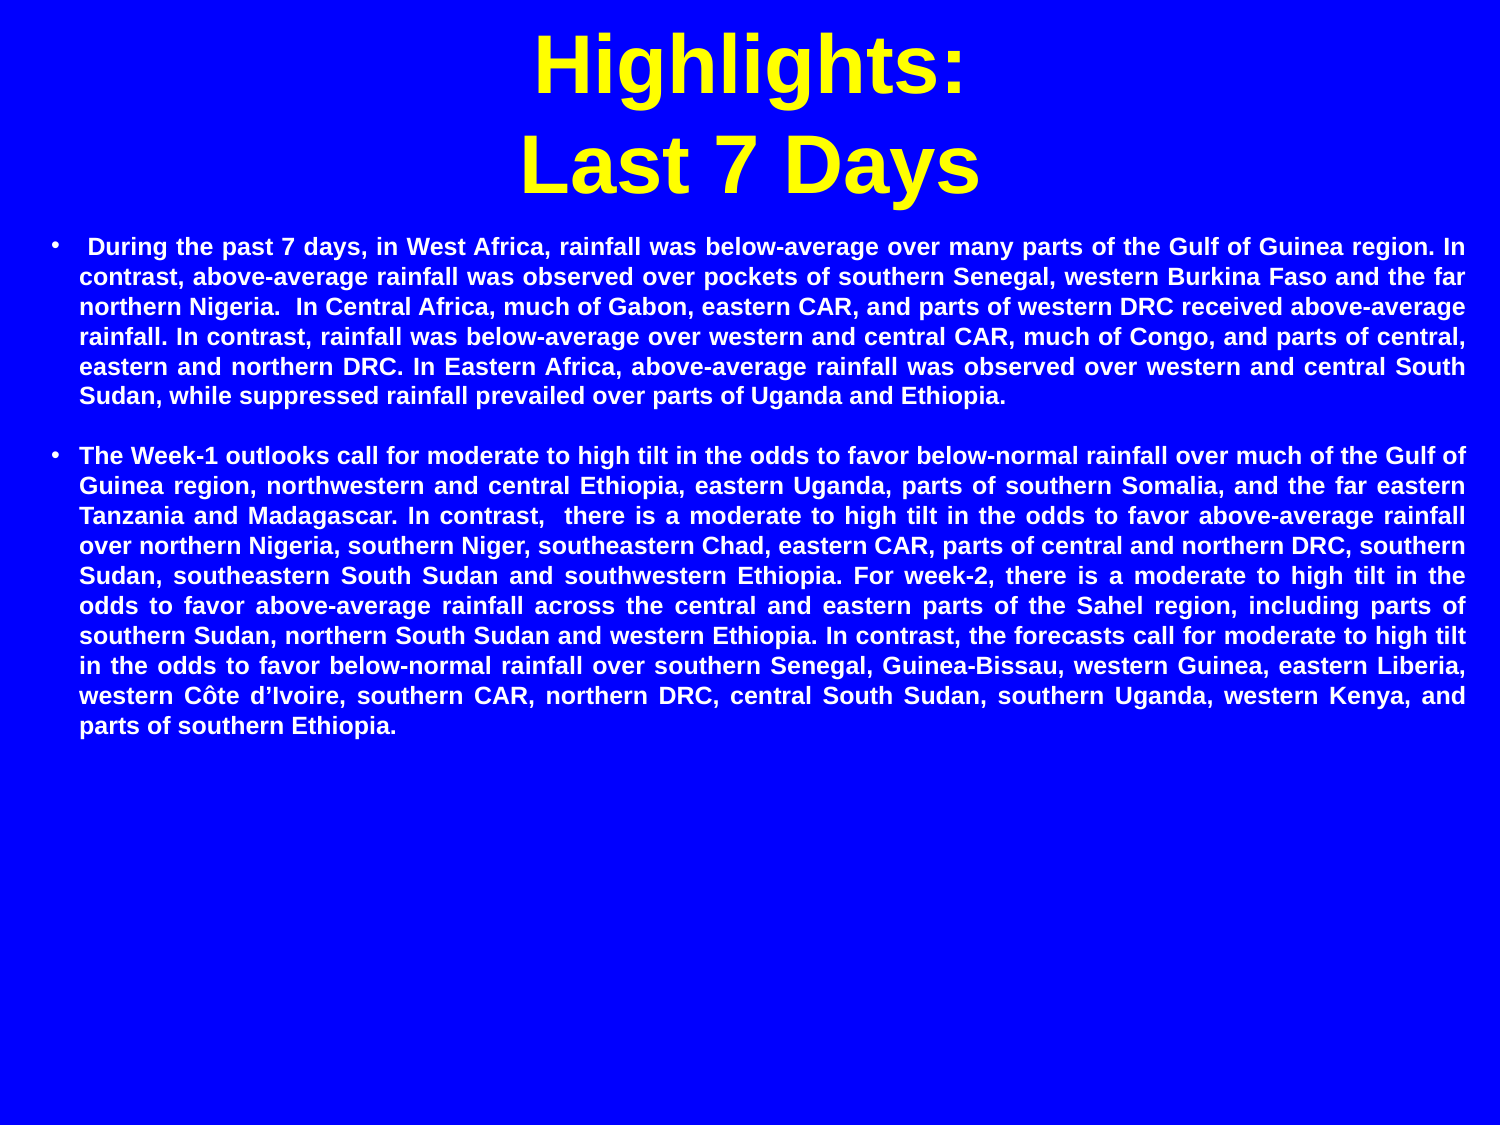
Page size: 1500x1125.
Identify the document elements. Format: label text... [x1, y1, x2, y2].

text_box During the past 7 days, in West Africa, rainfall was below-average over many parts of the Gulf of Guinea region. In contrast, above-average rainfall was observed over pockets of southern Senegal, western Burkina Faso and the far northern Nigeria. In Central Africa, much of Gabon, eastern CAR, and parts of western DRC received above-average rainfall. In contrast, rainfall was below-average over western and central CAR, much of Congo, and parts of central, eastern and northern DRC. In Eastern Africa, above-average rainfall was observed over western and central South Sudan, while suppressed rainfall prevailed over parts of Uganda and Ethiopia. The Week-1 outlooks call for moderate to high tilt in the odds to favor below-normal rainfall over much of the Gulf of Guinea region, northwestern and central Ethiopia, eastern Uganda, parts of southern Somalia, and the far eastern Tanzania and Madagascar. In contrast, there is a moderate to high tilt in the odds to favor above-average rainfall over northern Nigeria, southern Niger, southeastern Chad, eastern CAR, parts of central and northern DRC, southern Sudan, southeastern South Sudan and southwestern Ethiopia. For week-2, there is a moderate to high tilt in the odds to favor above-average rainfall across the central and eastern parts of the Sahel region, including parts of southern Sudan, northern South Sudan and western Ethiopia. In contrast, the forecasts call for moderate to high tilt in the odds to favor below-normal rainfall over southern Senegal, Guinea-Bissau, western Guinea, eastern Liberia, western Côte d’Ivoire, southern CAR, northern DRC, central South Sudan, southern Uganda, western Kenya, and parts of southern Ethiopia. [10, 222, 1484, 747]
title Highlights: Last 7 Days [59, 16, 1443, 204]
